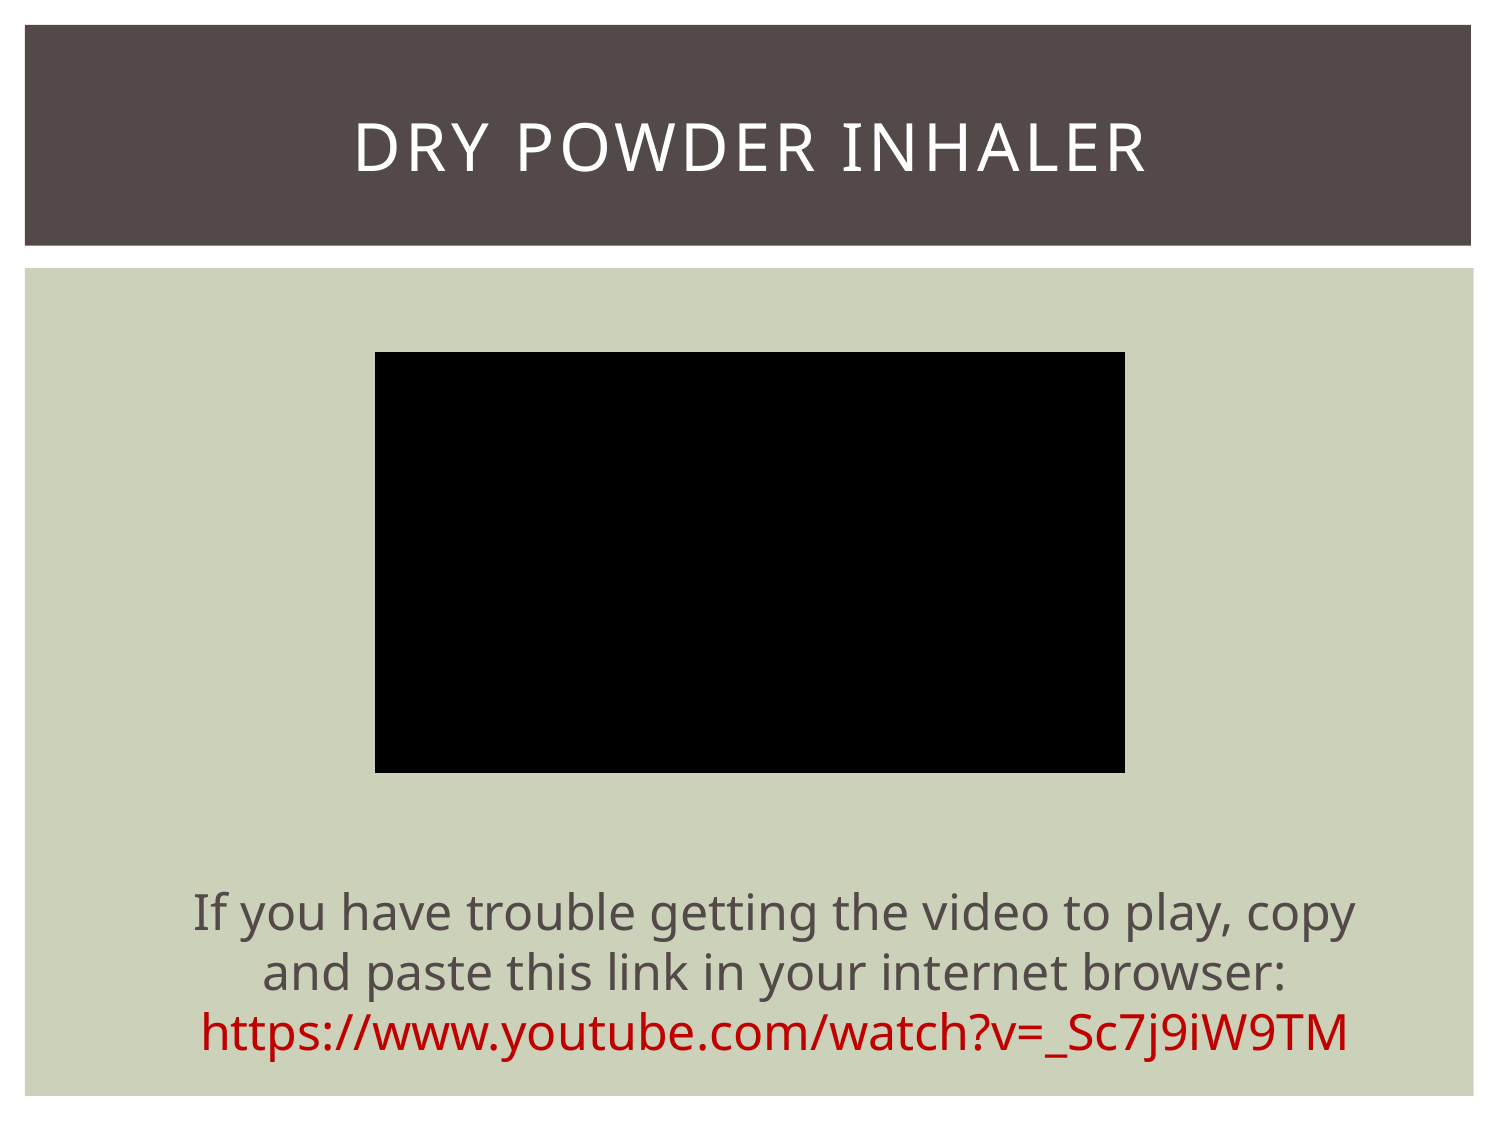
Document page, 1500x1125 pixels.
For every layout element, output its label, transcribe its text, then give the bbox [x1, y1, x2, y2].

text_box If you have trouble getting the video to play, copy and paste this link in your internet browser: https://www.youtube.com/watch?v=_Sc7j9iW9TM [174, 872, 1375, 1113]
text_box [374, 351, 1126, 774]
title Dry Powder inhaler [62, 58, 1438, 232]
